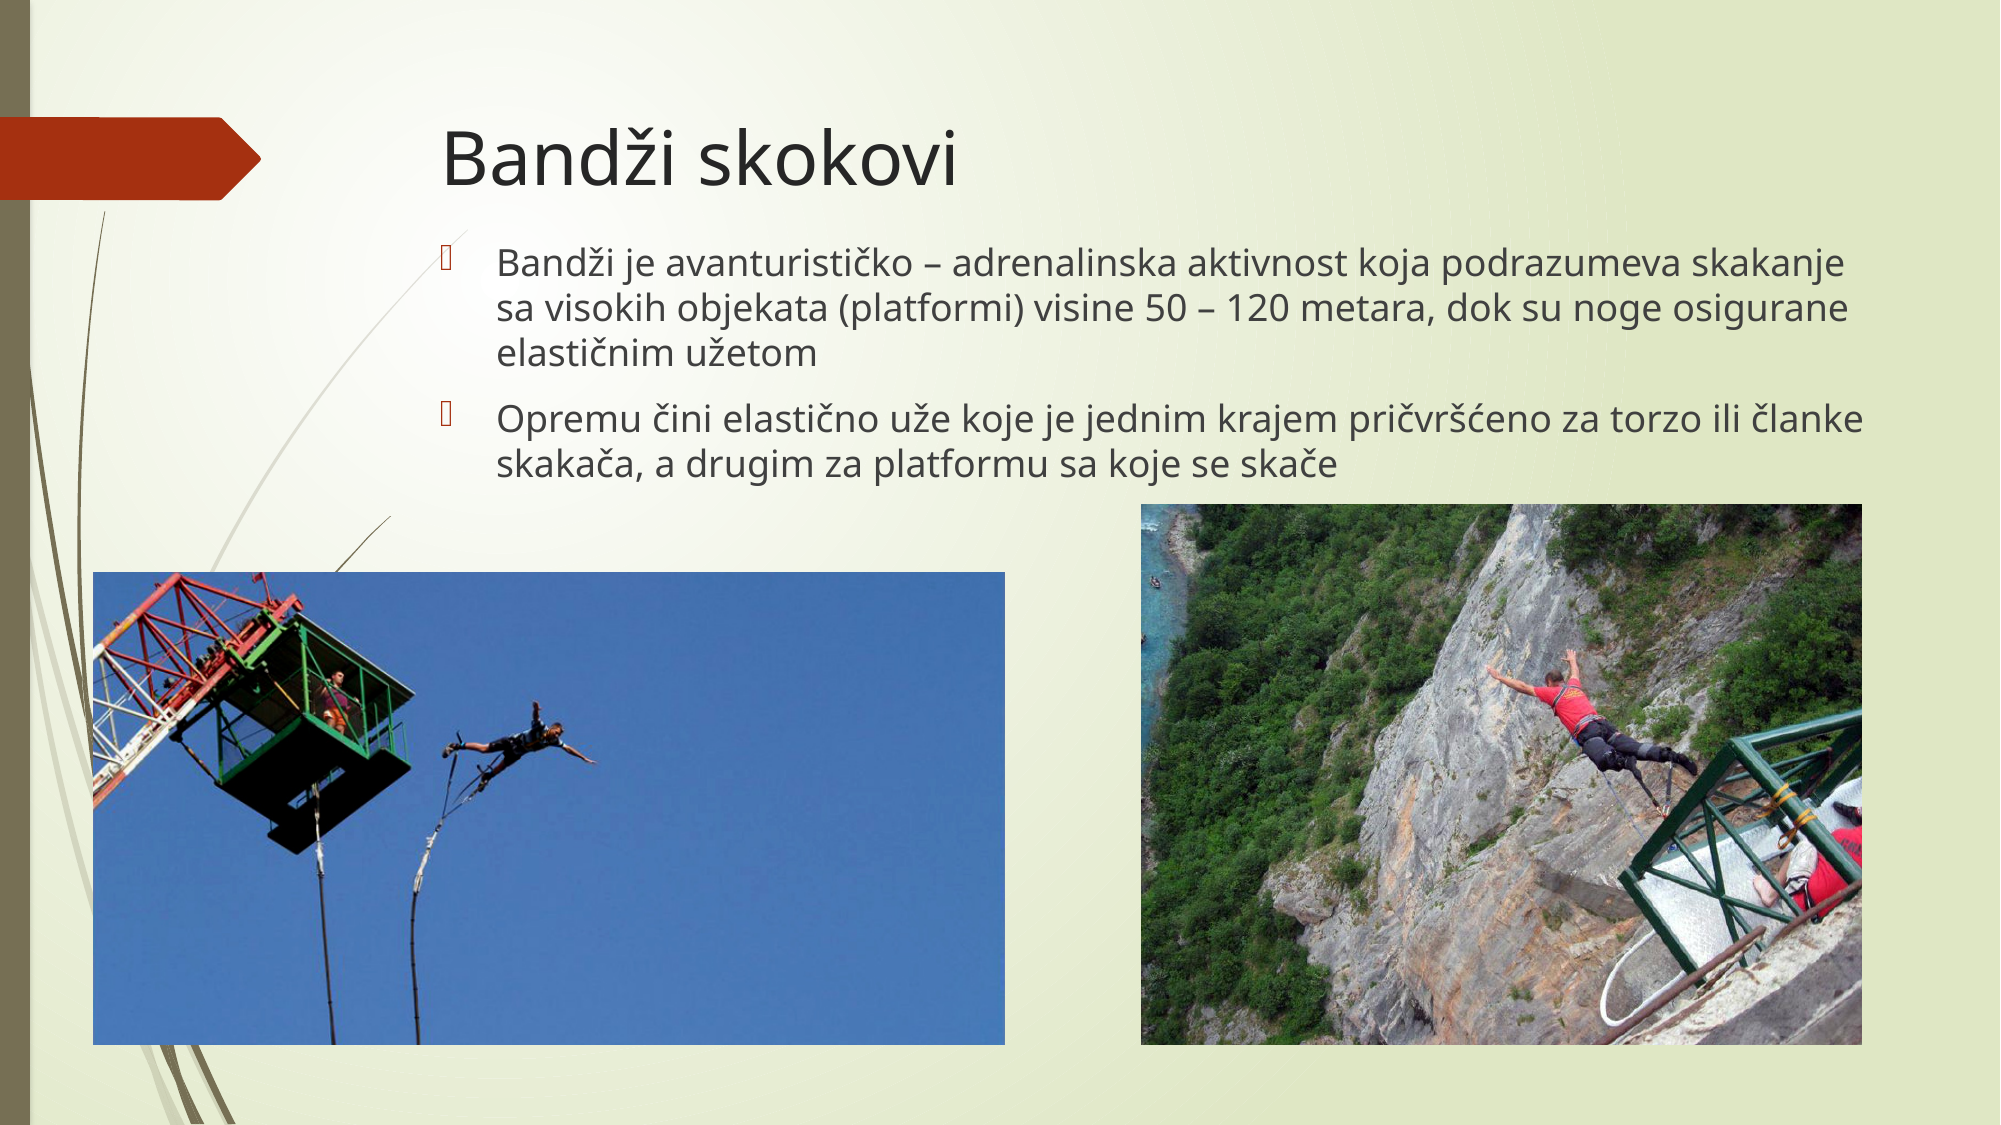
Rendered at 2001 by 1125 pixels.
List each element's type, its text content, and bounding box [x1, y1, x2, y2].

picture [1141, 503, 1862, 1045]
picture [93, 572, 1005, 1045]
title Bandži skokovi [425, 102, 1888, 231]
list Bandži je avanturističko – adrenalinska aktivnost koja podrazumeva skakanje sa visokih objekata (platformi) visine 50 – 120 metara, dok su noge osigurane elastičnim užetom Opremu čini elastično uže koje je jednim krajem pričvršćeno za torzo ili članke skakača, a drugim za platformu sa koje se skače [424, 231, 1888, 528]
